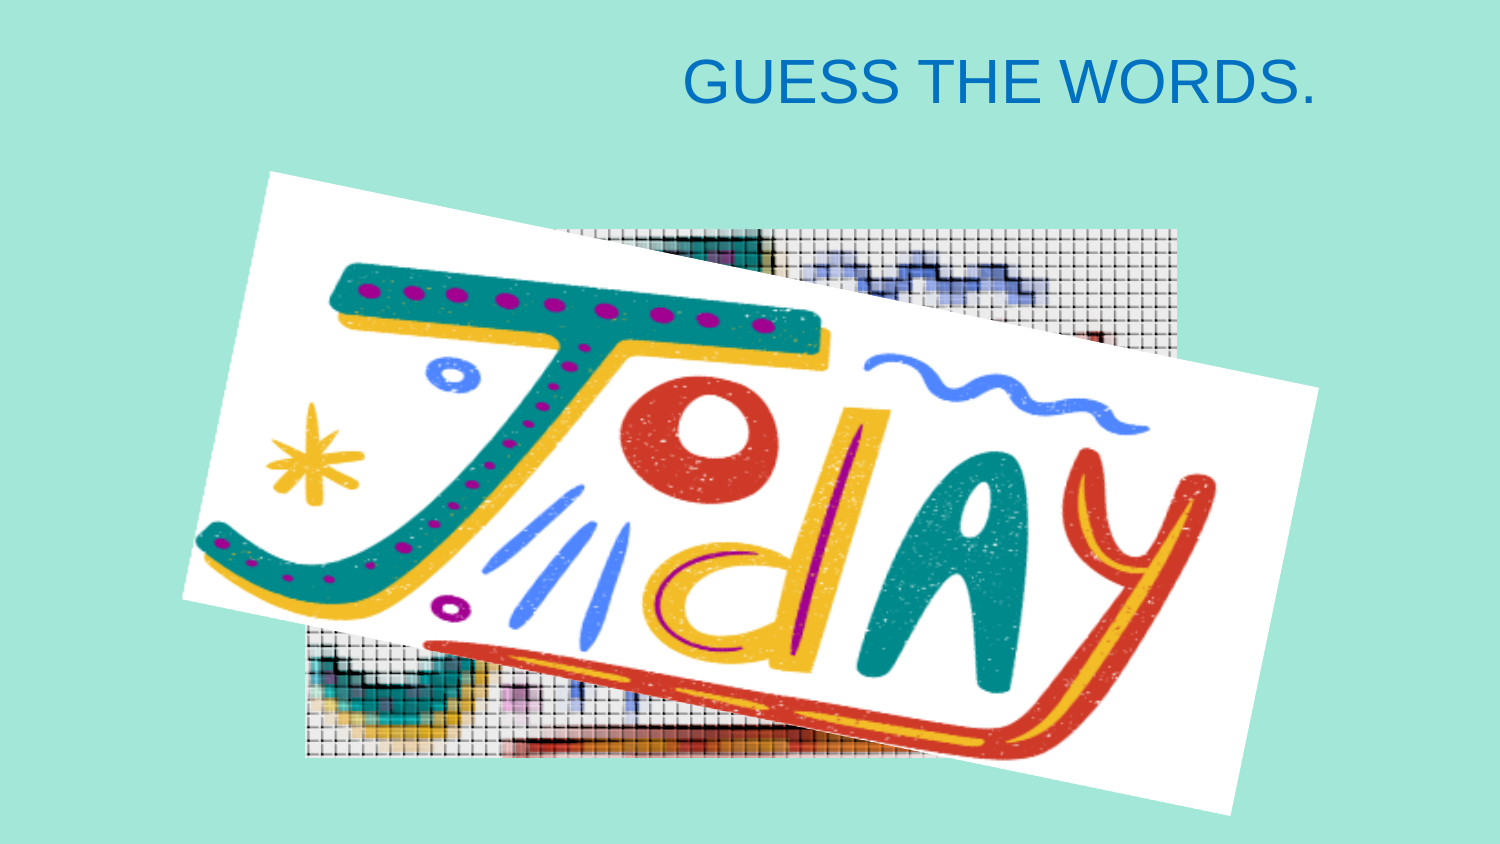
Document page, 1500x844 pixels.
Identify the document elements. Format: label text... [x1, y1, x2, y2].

text_box GUESS THE WORDS. [667, 33, 1406, 124]
picture [185, 171, 1319, 816]
